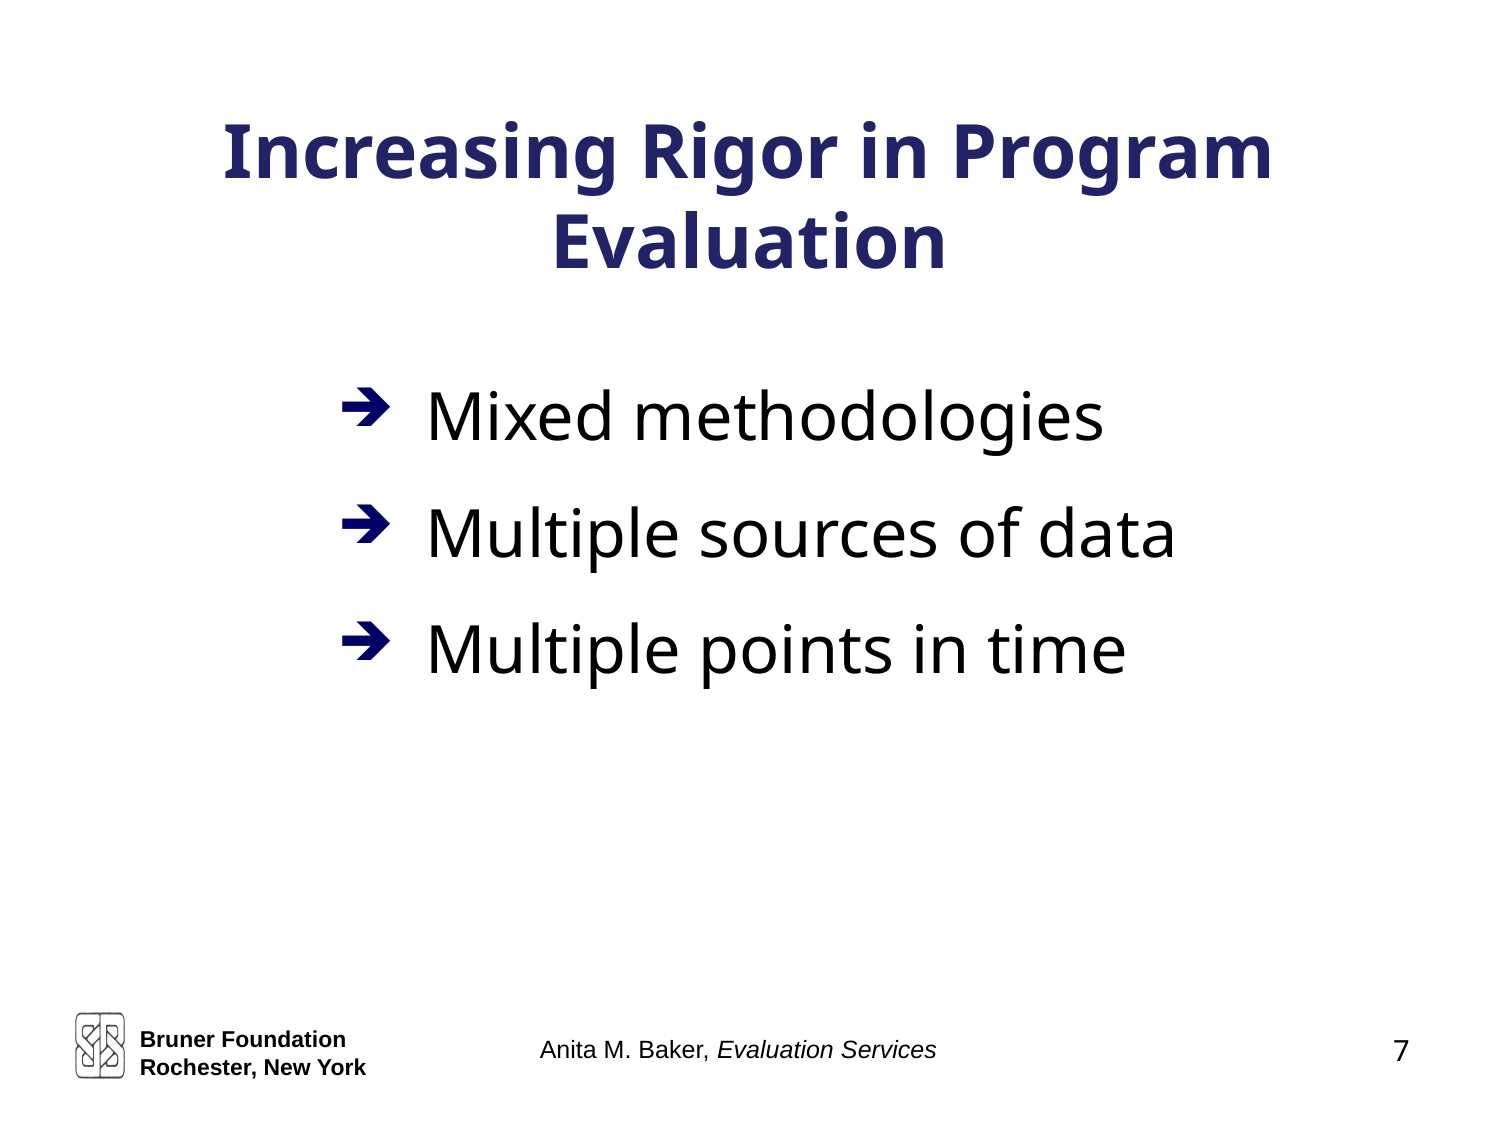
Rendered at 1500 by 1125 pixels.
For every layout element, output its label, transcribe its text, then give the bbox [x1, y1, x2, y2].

text_box Increasing Rigor in Program Evaluation [50, 99, 1450, 288]
text_box Bruner Foundation Rochester, New York [124, 1017, 438, 1088]
footer Anita M. Baker, Evaluation Services [525, 1026, 975, 1112]
slide_number 7 [1074, 1024, 1426, 1103]
picture [75, 1012, 125, 1079]
list Mixed methodologies Multiple sources of data Multiple points in time [124, 288, 1338, 813]
